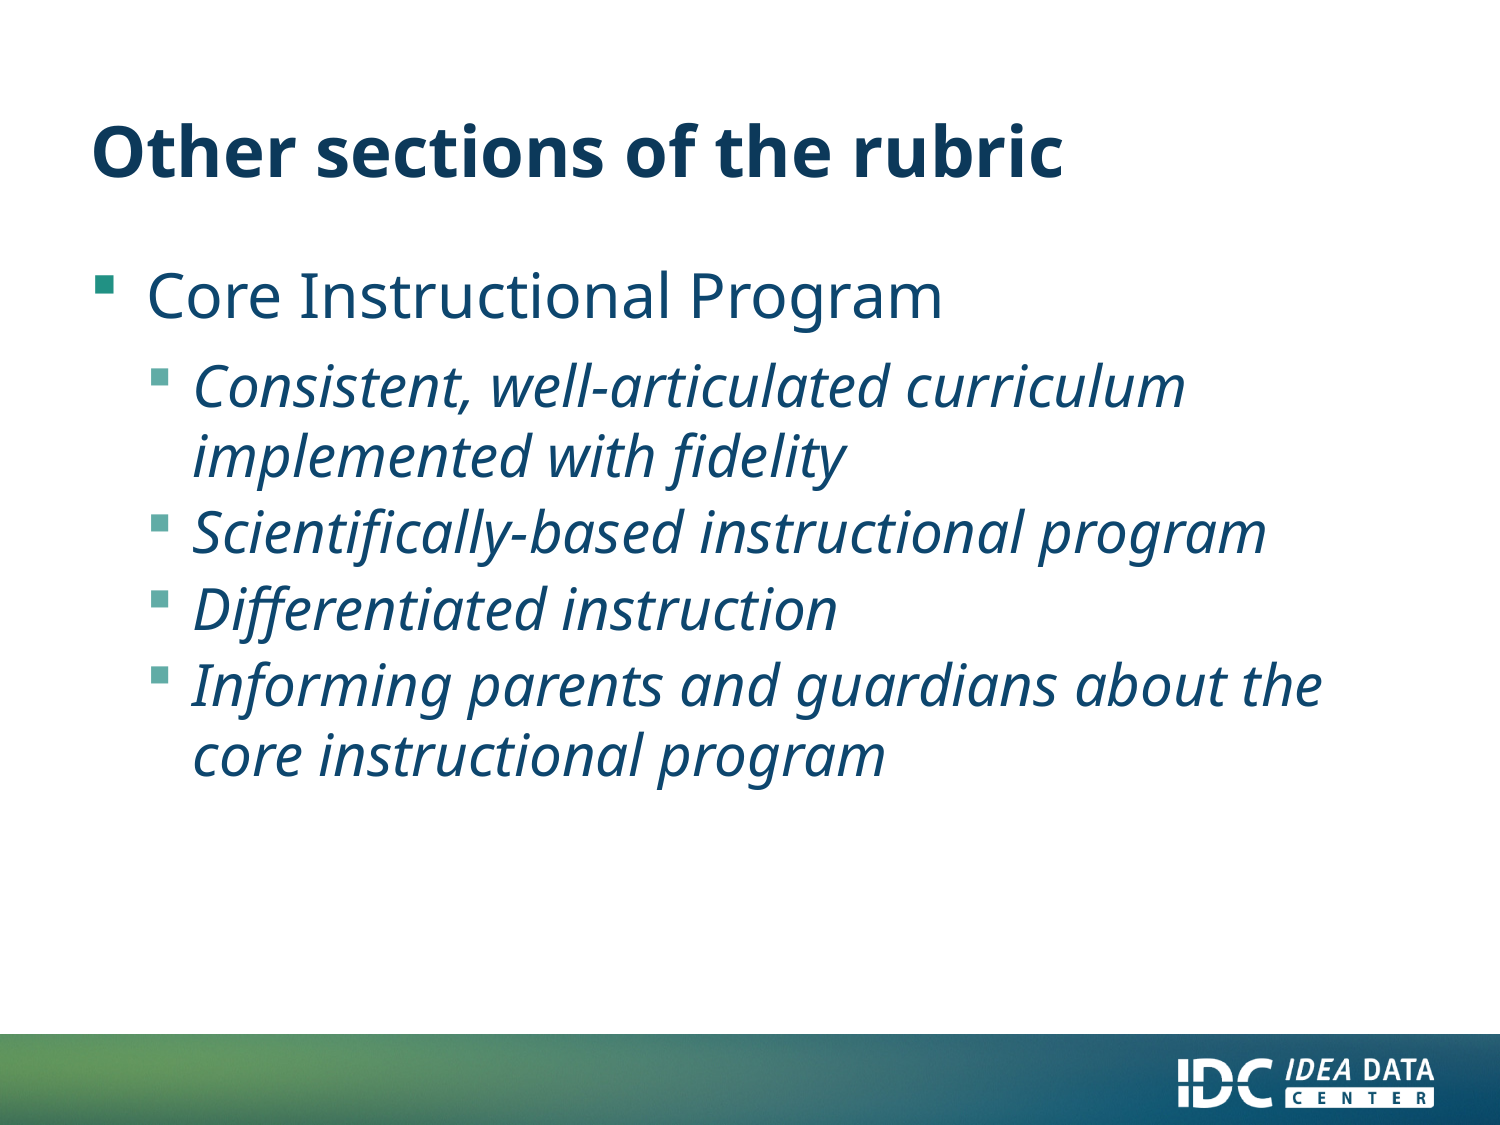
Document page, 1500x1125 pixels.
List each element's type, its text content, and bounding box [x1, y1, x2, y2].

picture [0, 1034, 1500, 1125]
list Core Instructional Program Consistent, well-articulated curriculum implemented with fidelity Scientifically-based instructional program Differentiated instruction Informing parents and guardians about the core instructional program [75, 252, 1425, 1005]
title Other sections of the rubric [75, 15, 1425, 199]
